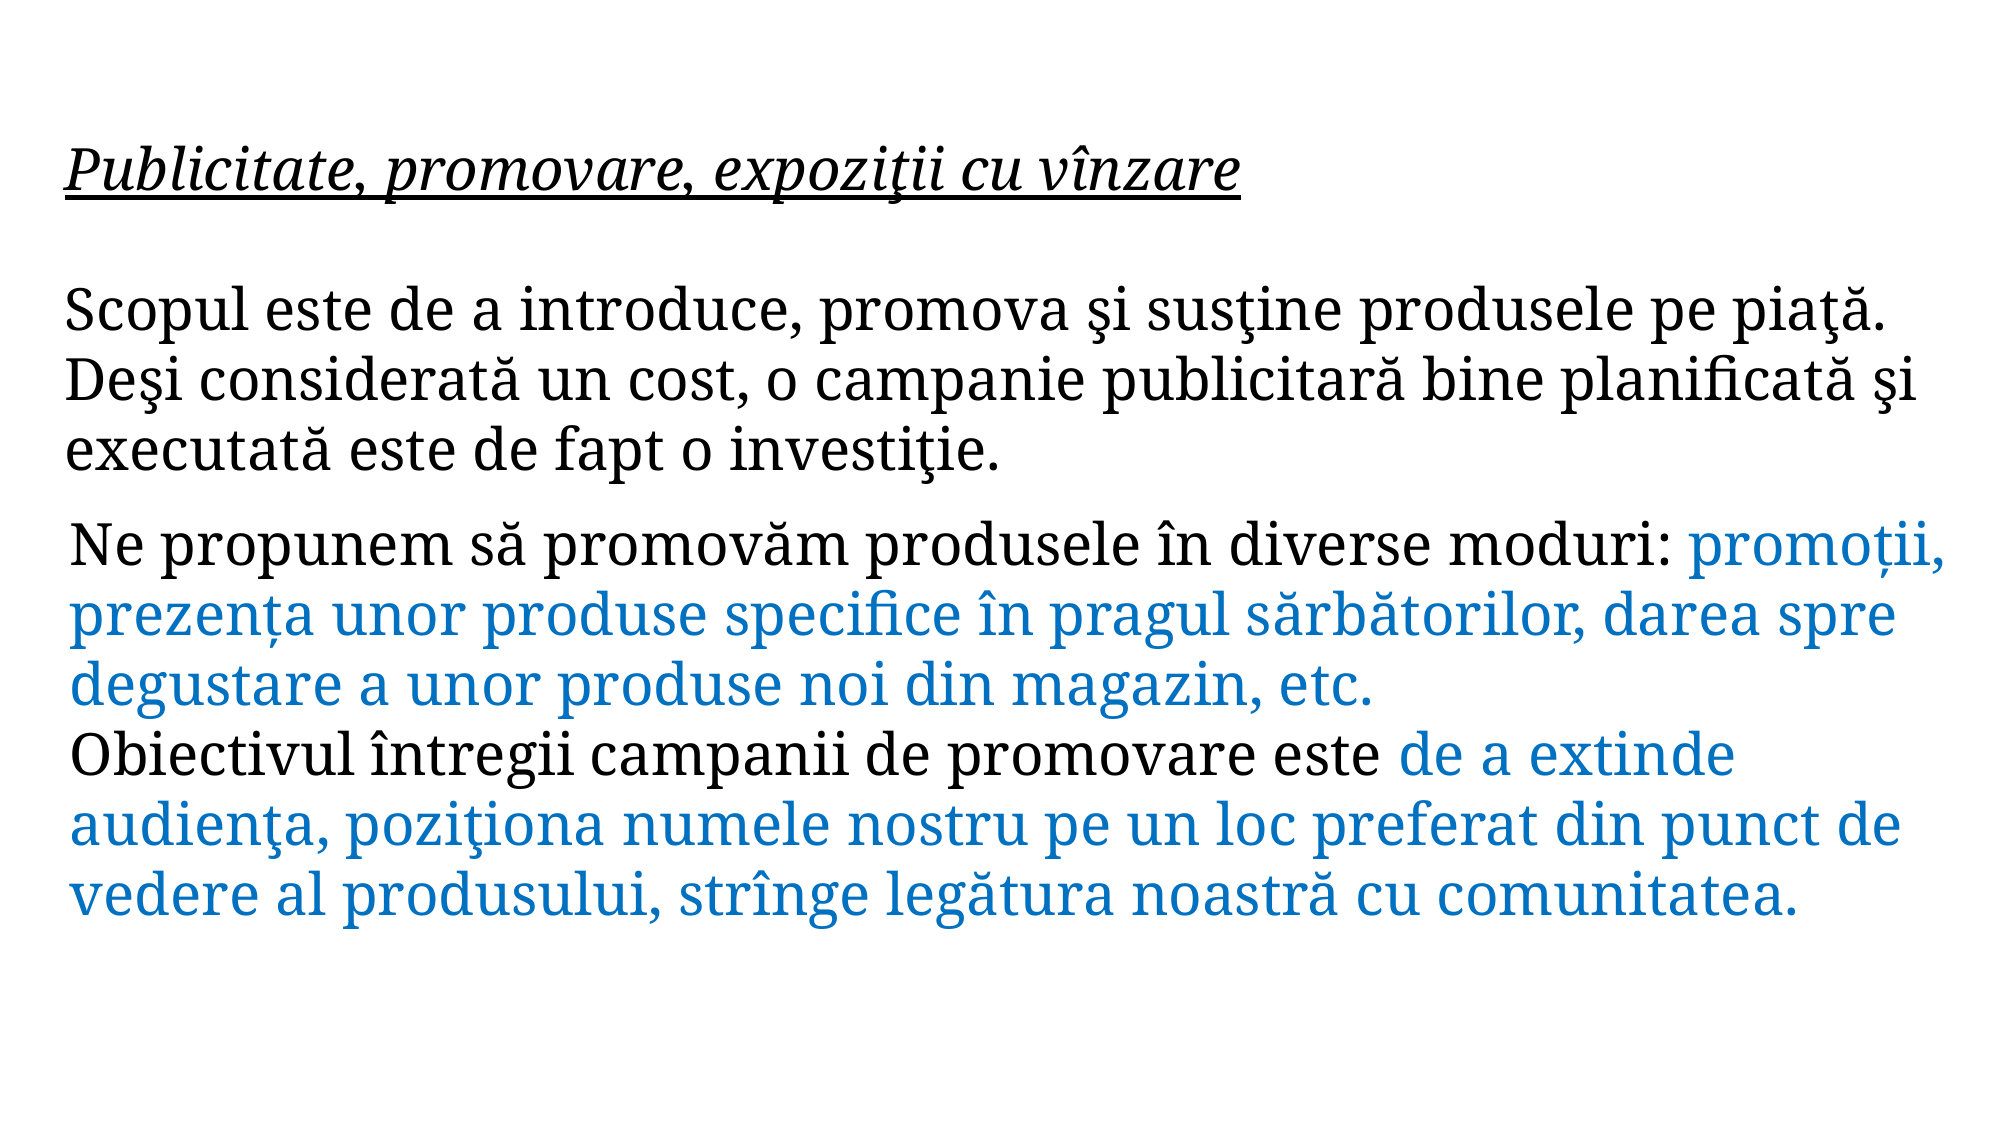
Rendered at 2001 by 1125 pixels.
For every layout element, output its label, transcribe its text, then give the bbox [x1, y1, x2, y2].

text_box Publicitate, promovare, expoziţii cu vînzare Scopul este de a introduce, promova şi susţine produsele pe piaţă. Deşi considerată un cost, o campanie publicitară bine planificată şi executată este de fapt o investiţie. [50, 125, 1963, 630]
text_box Ne propunem să promovăm produsele în diverse moduri: promoții, prezența unor produse specifice în pragul sărbătorilor, darea spre degustare a unor produse noi din magazin, etc. Obiectivul întregii campanii de promovare este de a extinde audienţa, poziţiona numele nostru pe un loc preferat din punct de vedere al produsului, strînge legătura noastră cu comunitatea. [55, 499, 1968, 935]
